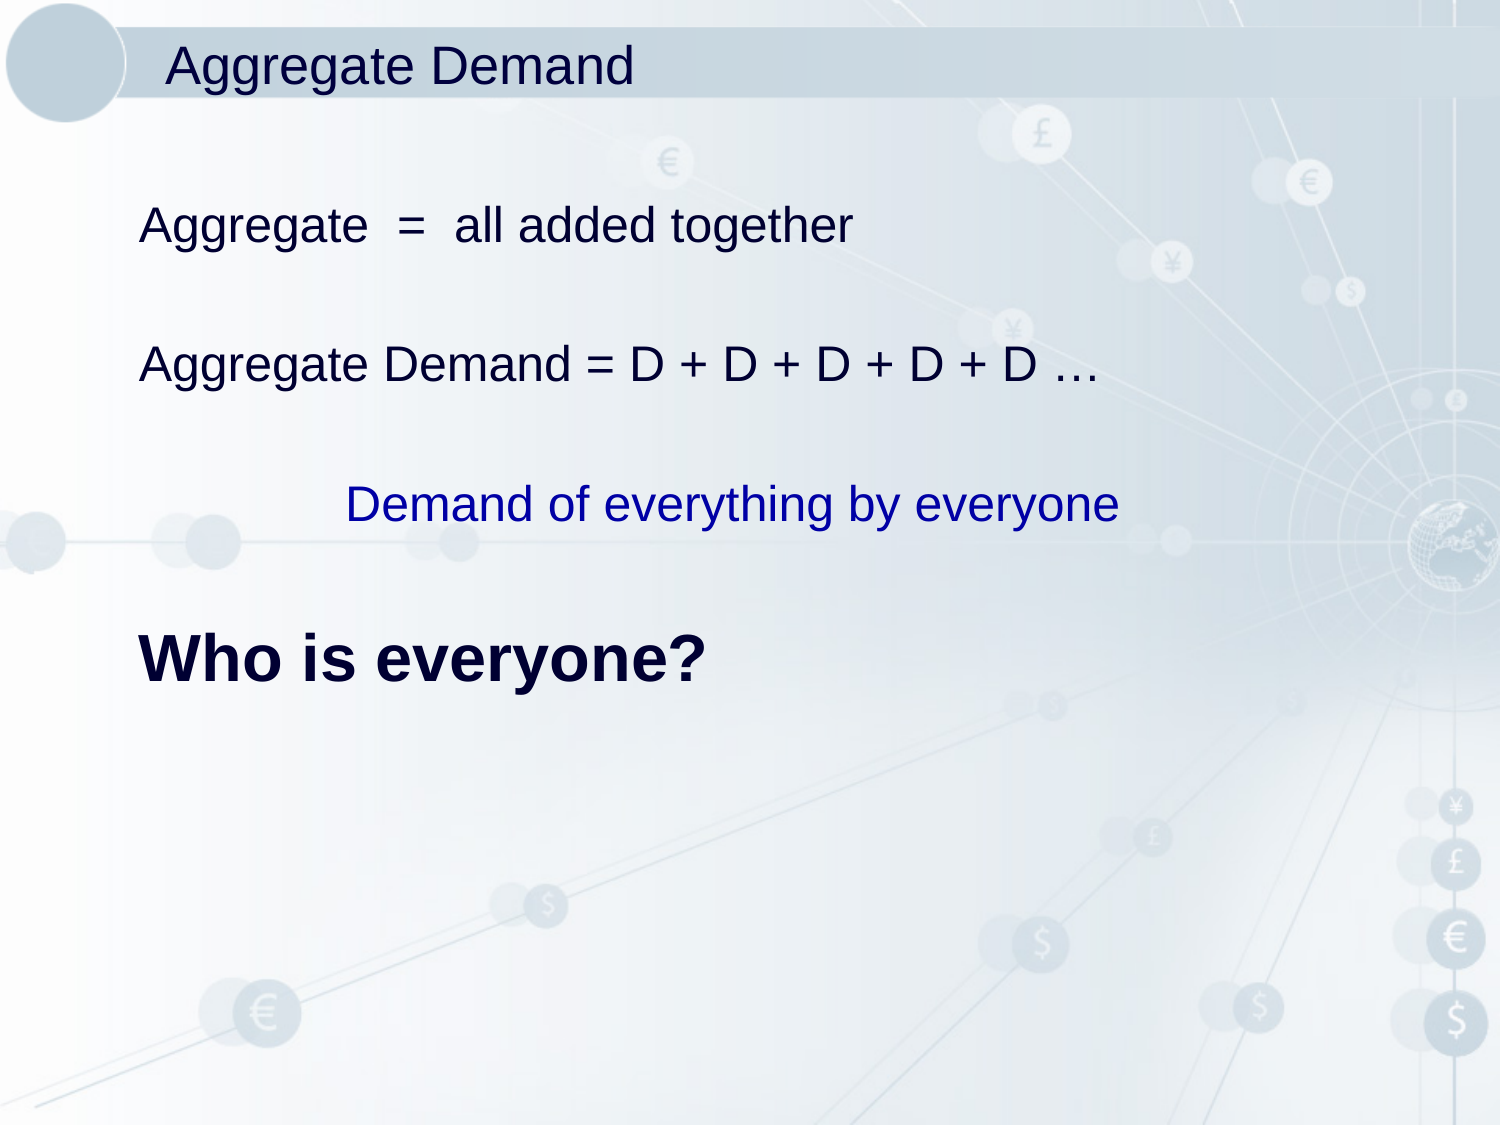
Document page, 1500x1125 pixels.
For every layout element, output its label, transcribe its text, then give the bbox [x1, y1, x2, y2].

picture [0, 0, 1500, 1125]
title Aggregate Demand [149, 24, 1500, 103]
list Aggregate = all added together Aggregate Demand = D + D + D + D + D … Demand of everything by everyone Who is everyone? [123, 184, 1449, 928]
